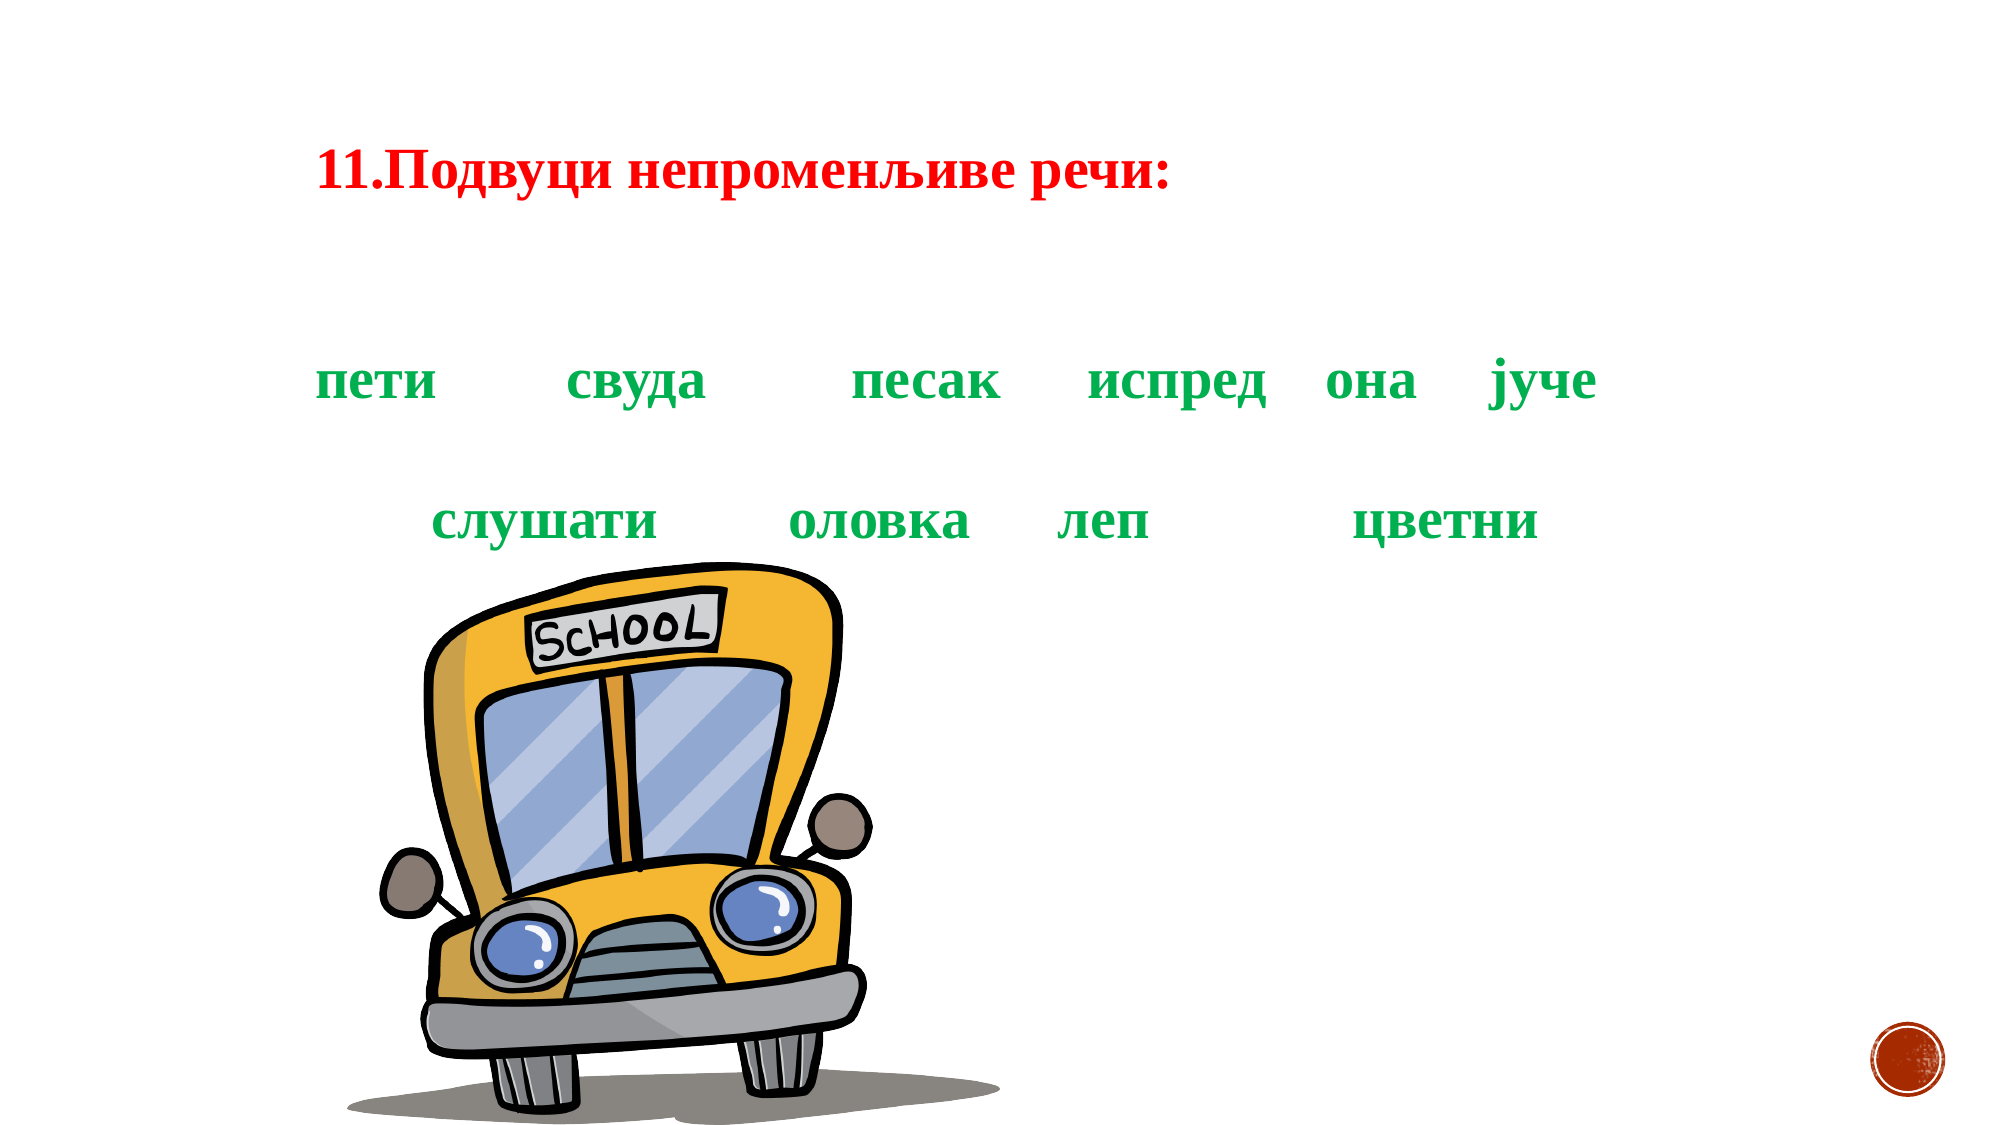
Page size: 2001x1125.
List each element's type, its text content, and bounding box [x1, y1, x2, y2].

text_box 11.Подвуци непроменљиве речи: пети свуда песак испред она јуче слушати оловка леп цветни [300, 123, 1700, 558]
picture [347, 562, 1000, 1125]
